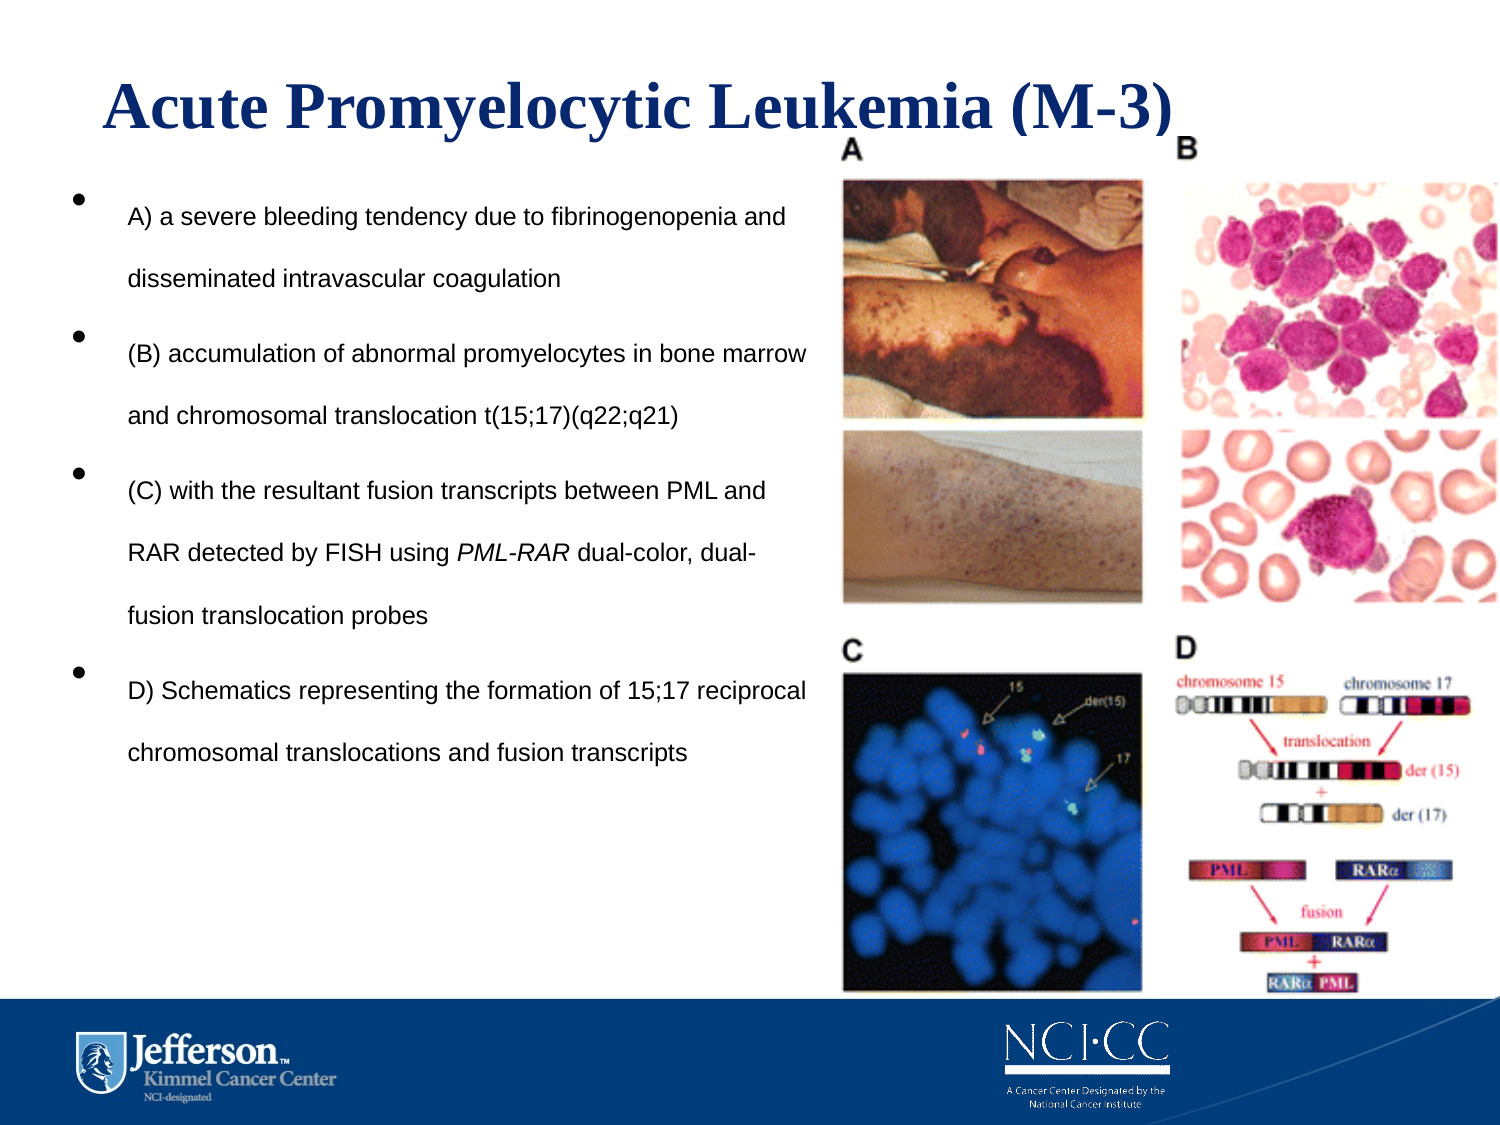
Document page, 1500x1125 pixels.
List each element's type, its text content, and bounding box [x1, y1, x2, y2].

title Acute Promyelocytic Leukemia (M-3) [101, 42, 1415, 161]
text_box A) a severe bleeding tendency due to fibrinogenopenia and disseminated intravascular coagulation (B) accumulation of abnormal promyelocytes in bone marrow and chromosomal translocation t(15;17)(q22;q21) (C) with the resultant fusion transcripts between PML and RAR detected by FISH using PML-RAR dual-color, dual-fusion translocation probes D) Schematics representing the formation of 15;17 reciprocal chromosomal translocations and fusion transcripts [63, 160, 818, 774]
picture [0, 0, 1500, 1125]
